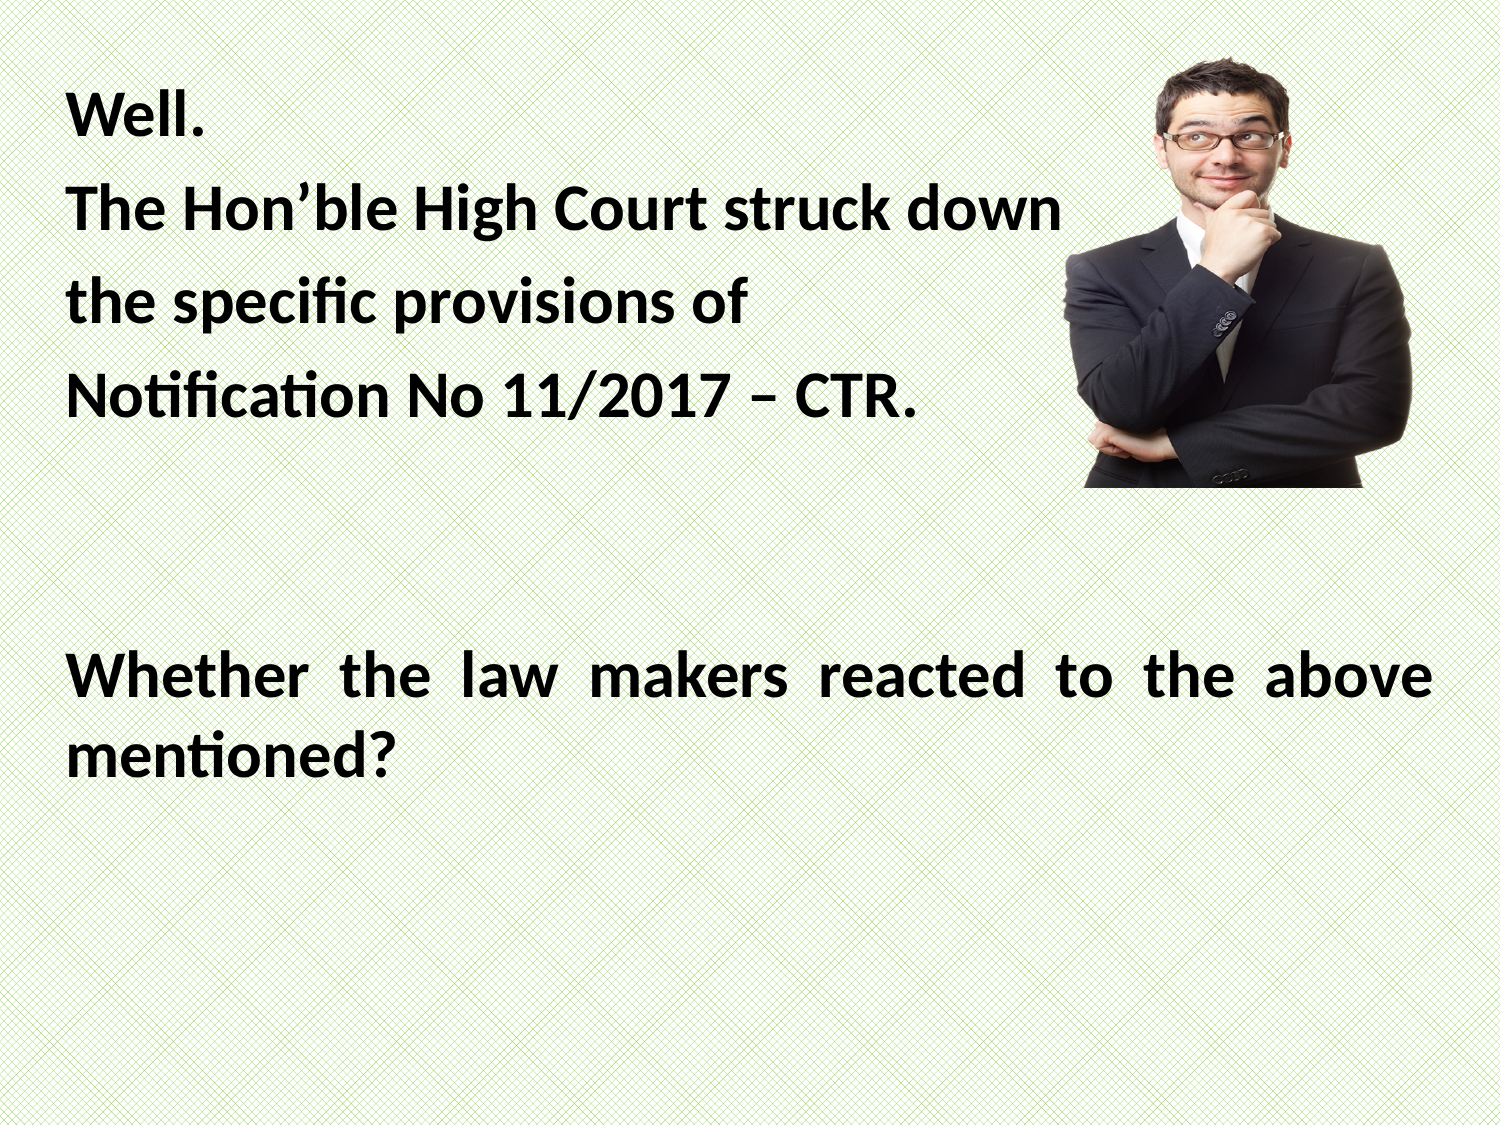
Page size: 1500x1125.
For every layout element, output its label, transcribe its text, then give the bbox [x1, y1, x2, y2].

title [75, 24, 1425, 62]
picture [1013, 37, 1438, 488]
subtitle Well. The Hon’ble High Court struck down the specific provisions of Notification No 11/2017 – CTR. Whether the law makers reacted to the above mentioned? [50, 62, 1450, 1063]
